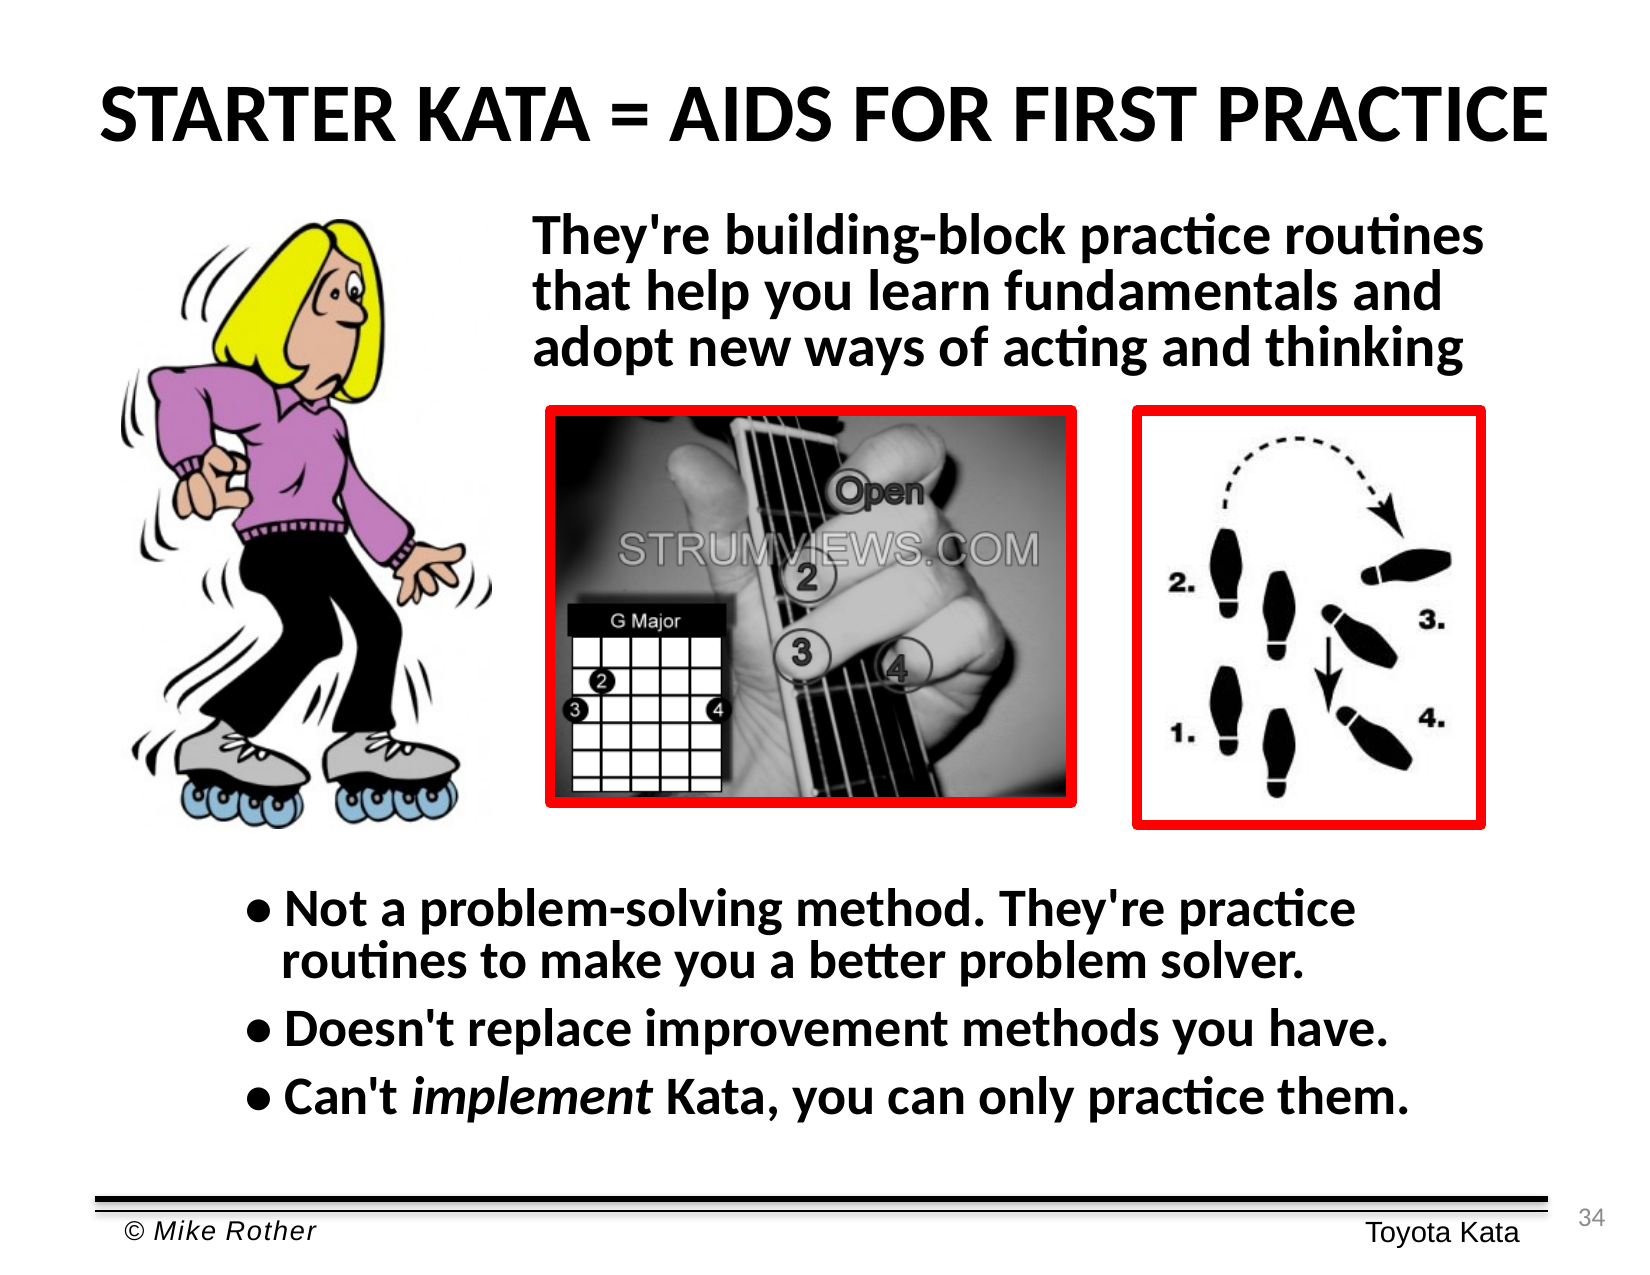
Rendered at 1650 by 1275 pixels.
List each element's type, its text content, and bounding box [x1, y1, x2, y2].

text_box They're building-block practice routines that help you learn fundamentals and adopt new ways of acting and thinking [517, 202, 1521, 385]
text_box STARTER KATA = AIDS FOR FIRST PRACTICE [0, 62, 1650, 168]
slide_number 34 [1237, 1181, 1623, 1250]
picture [121, 219, 492, 829]
picture [1142, 415, 1476, 821]
text_box • Not a problem-solving method. They're practice routines to make you a better problem solver. • Doesn't replace improvement methods you have. • Can't implement Kata, you can only practice them. [230, 877, 1468, 1133]
picture [554, 415, 1067, 798]
